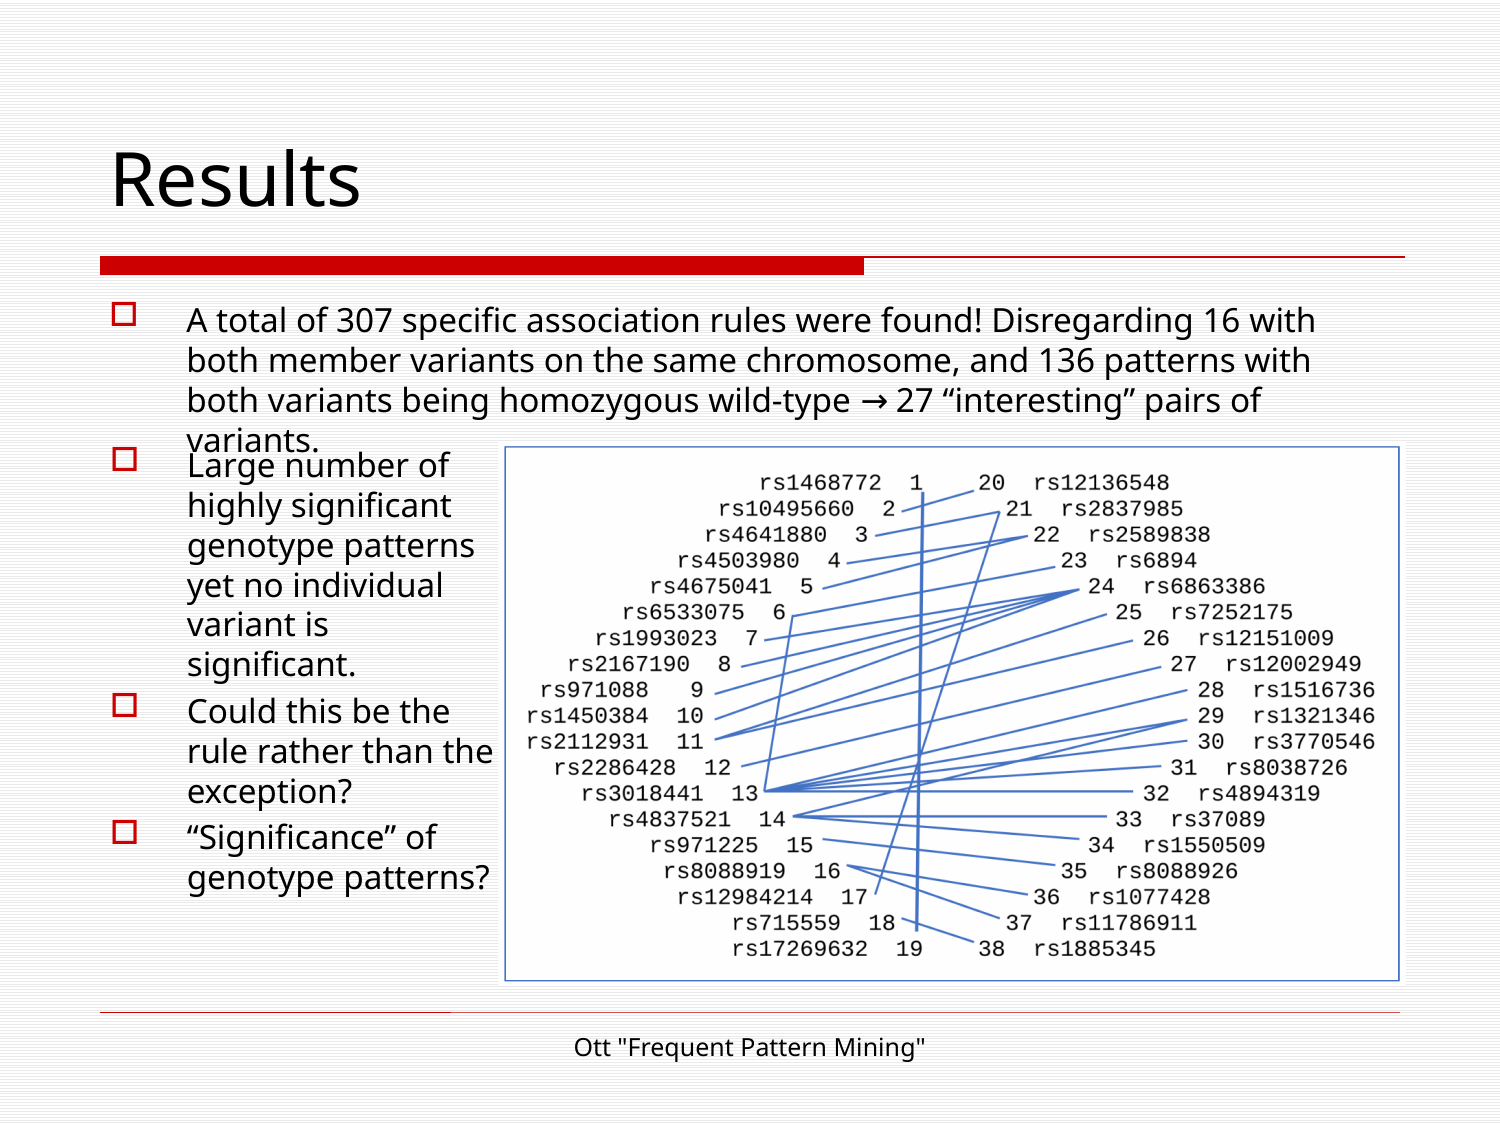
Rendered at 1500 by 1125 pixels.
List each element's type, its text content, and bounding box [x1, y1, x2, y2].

text_box A total of 307 specific association rules were found! Disregarding 16 with both member variants on the same chromosome, and 136 patterns with both variants being homozygous wild-type → 27 “interesting” pairs of variants. [94, 291, 1382, 441]
title Results [93, 70, 1407, 229]
footer Ott "Frequent Pattern Mining" [512, 1024, 988, 1103]
text_box Large number of highly significant genotype patterns yet no individual variant is significant. Could this be the rule rather than the exception? “Significance” of genotype patterns? [94, 436, 517, 978]
picture [497, 442, 1406, 985]
